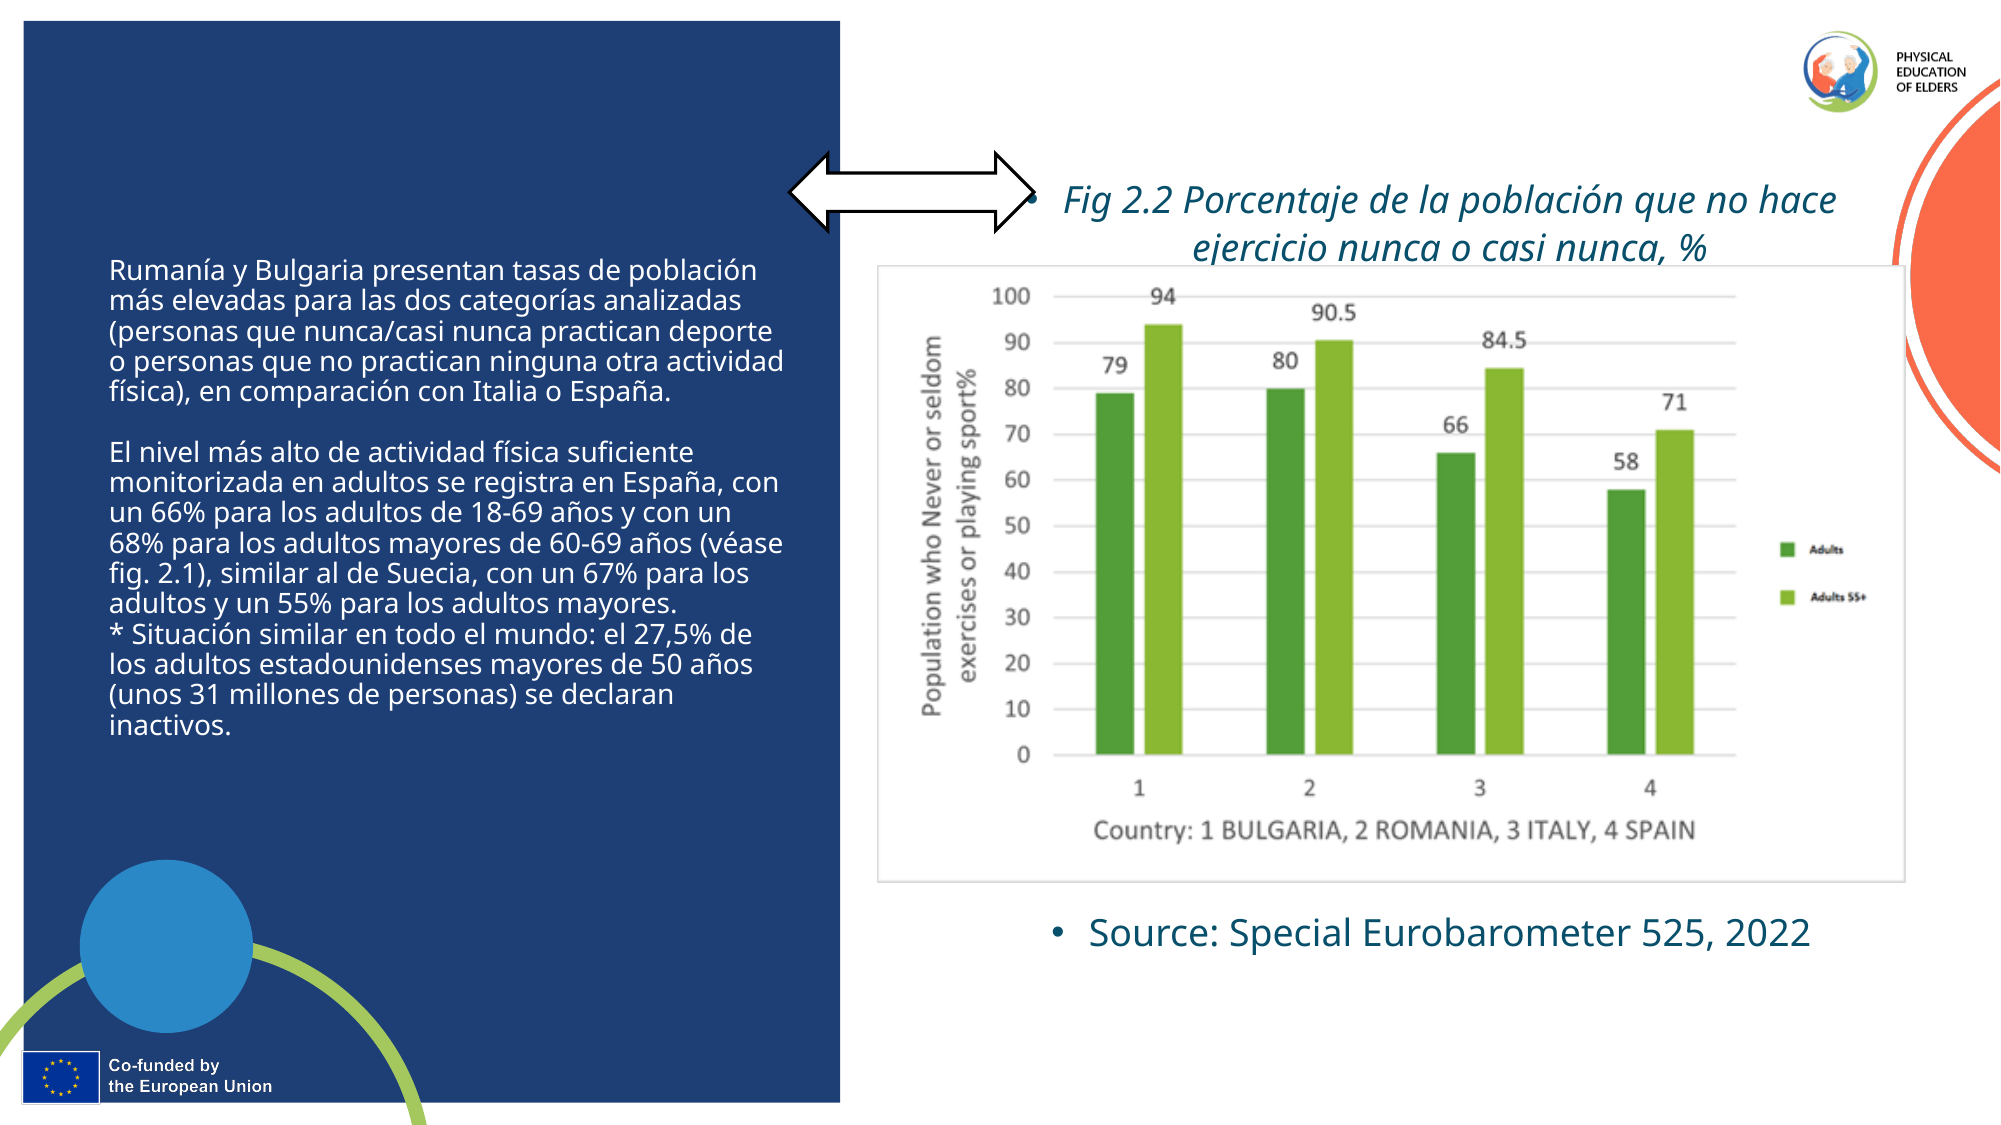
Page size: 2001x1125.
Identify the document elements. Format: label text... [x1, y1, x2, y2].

list Fig 2.2 Porcentaje de la población que no hace ejercicio nunca o casi nunca, % Source: Special Eurobarometer 525, 2022 [967, 99, 1859, 263]
list Fig 2.2 Porcentaje de la población que no hace ejercicio nunca o casi nunca, % Source: Special Eurobarometer 525, 2022 [967, 890, 1859, 1005]
title Rumanía y Bulgaria presentan tasas de población más elevadas para las dos categorías analizadas (personas que nunca/casi nunca practican deporte o personas que no practican ninguna otra actividad física), en comparación con Italia o España. El nivel más alto de actividad física suficiente monitorizada en adultos se registra en España, con un 66% para los adultos de 18-69 años y con un 68% para los adultos mayores de 60-69 años (véase fig. 2.1), similar al de Suecia, con un 67% para los adultos y un 55% para los adultos mayores. * Situación similar en todo el mundo: el 27,5% de los adultos estadounidenses mayores de 50 años (unos 31 millones de personas) se declaran inactivos. [94, 83, 810, 883]
text_box [789, 153, 1034, 231]
picture [19, 1048, 282, 1107]
picture [877, 23, 2001, 883]
